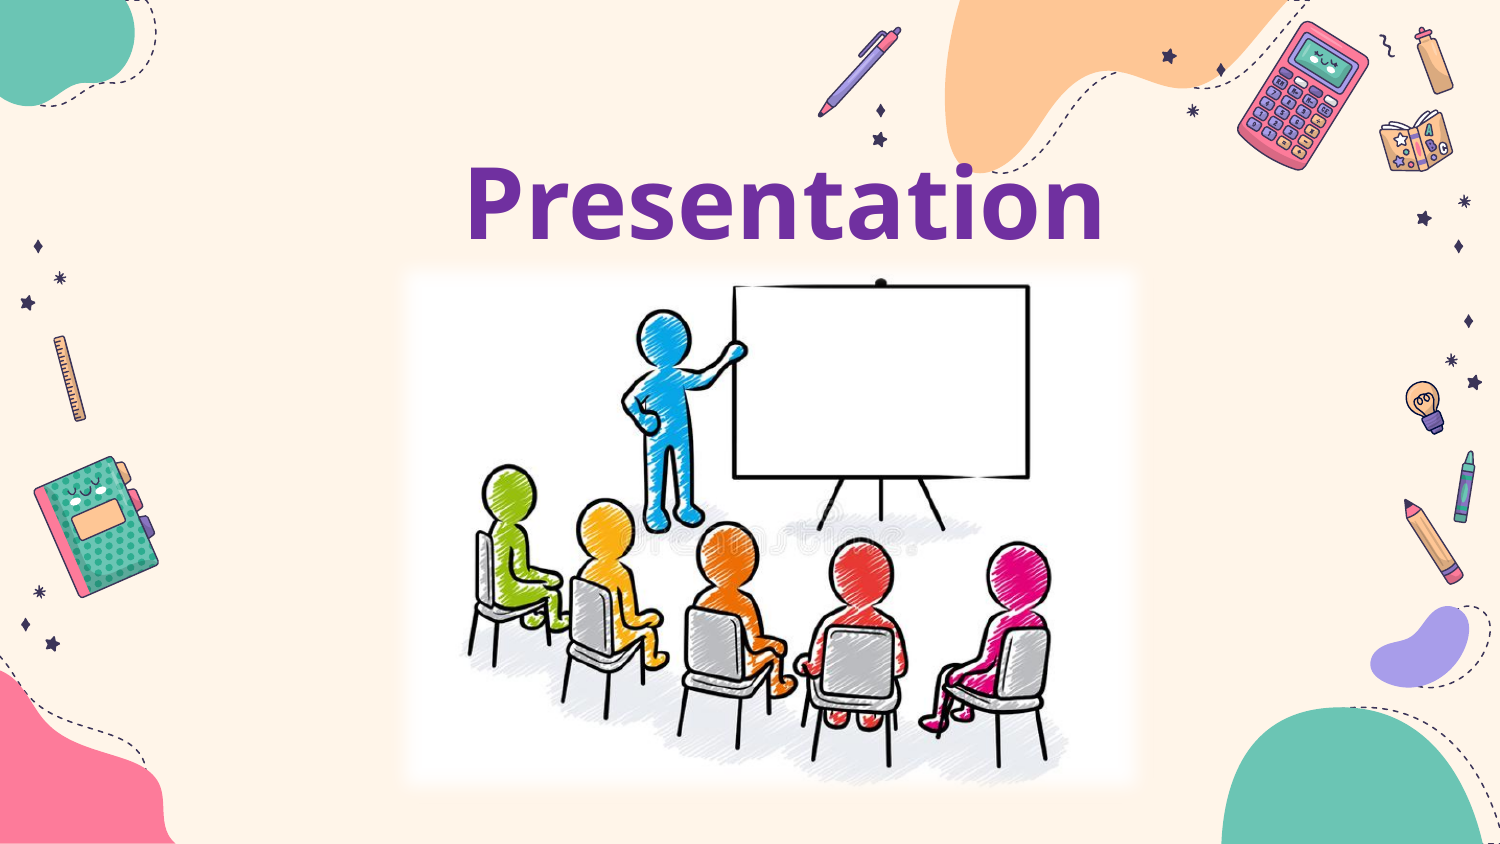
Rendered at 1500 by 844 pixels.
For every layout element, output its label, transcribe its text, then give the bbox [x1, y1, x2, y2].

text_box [53, 335, 87, 423]
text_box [1403, 498, 1465, 586]
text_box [817, 26, 903, 118]
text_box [1453, 450, 1476, 524]
picture [386, 251, 1154, 805]
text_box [32, 455, 160, 599]
title Presentation [325, 124, 1246, 238]
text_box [1378, 109, 1454, 173]
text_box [1235, 20, 1370, 171]
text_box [1403, 380, 1445, 435]
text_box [1413, 26, 1455, 95]
